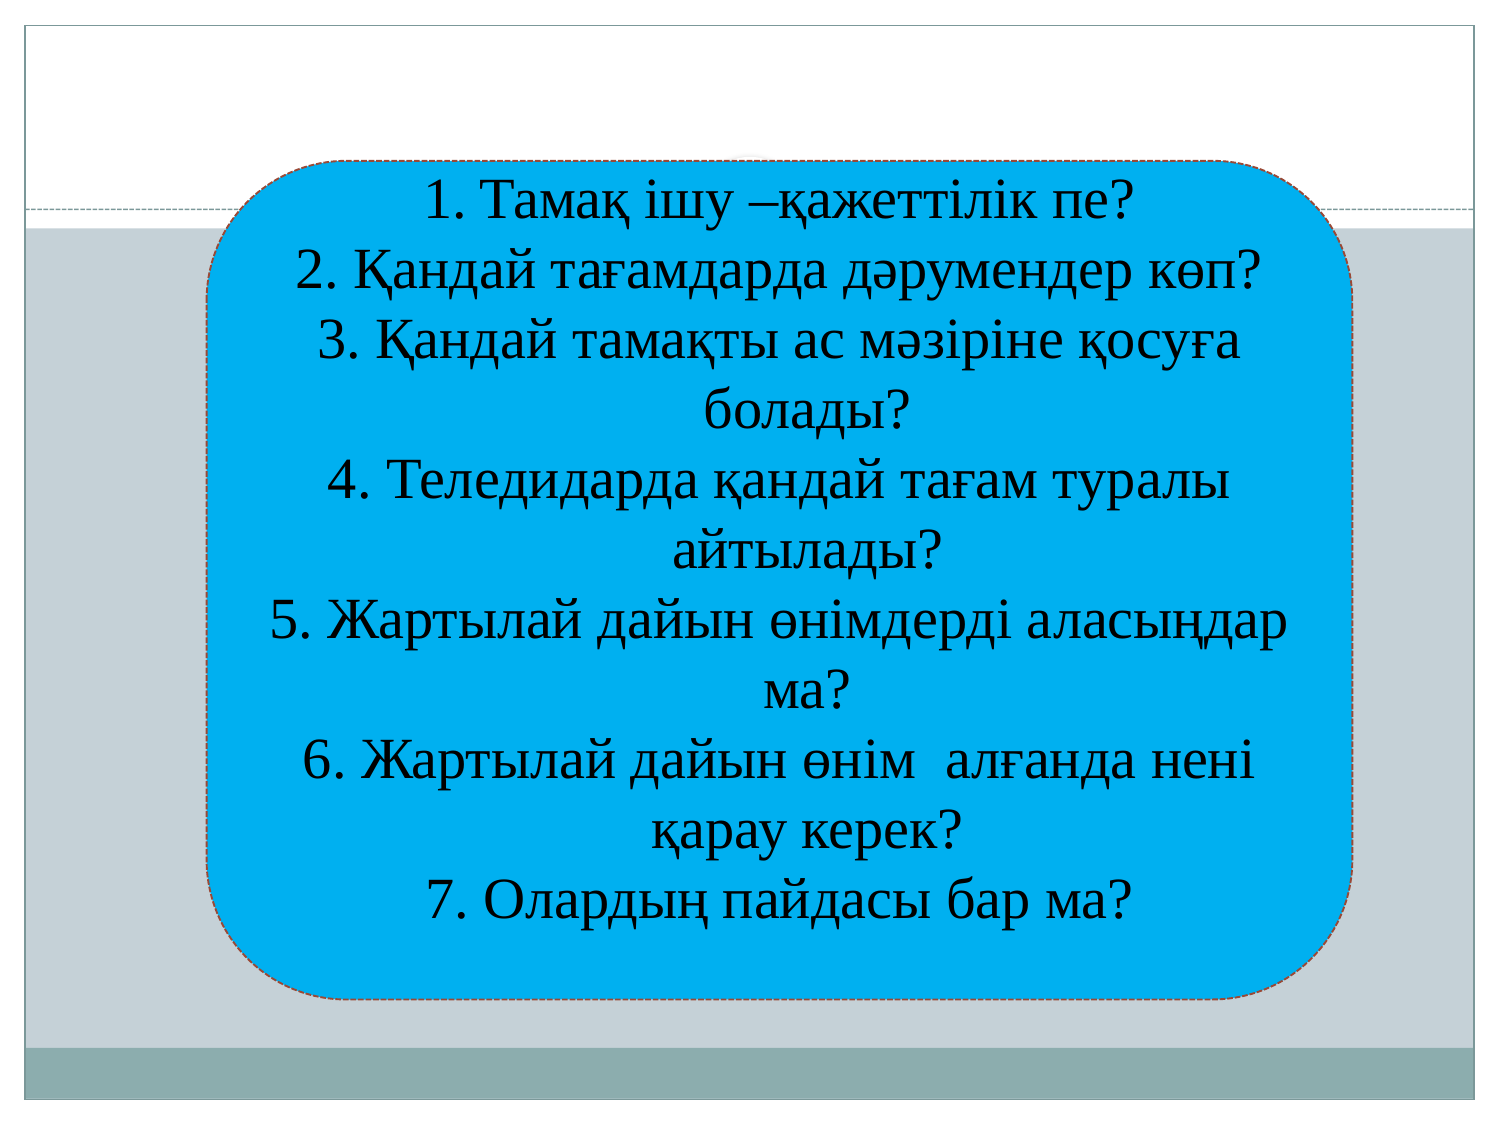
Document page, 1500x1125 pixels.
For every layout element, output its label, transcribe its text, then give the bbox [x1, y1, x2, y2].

text_box Тамақ ішу –қажеттілік пе? 2. Қандай тағамдарда дәрумендер көп? 3. Қандай тамақты ас мәзіріне қосуға болады? 4. Теледидарда қандай тағам туралы айтылады? 5. Жартылай дайын өнімдерді аласыңдар ма? 6. Жартылай дайын өнім алғанда нені қарау керек? 7. Олардың пайдасы бар ма? [205, 159, 1354, 1001]
